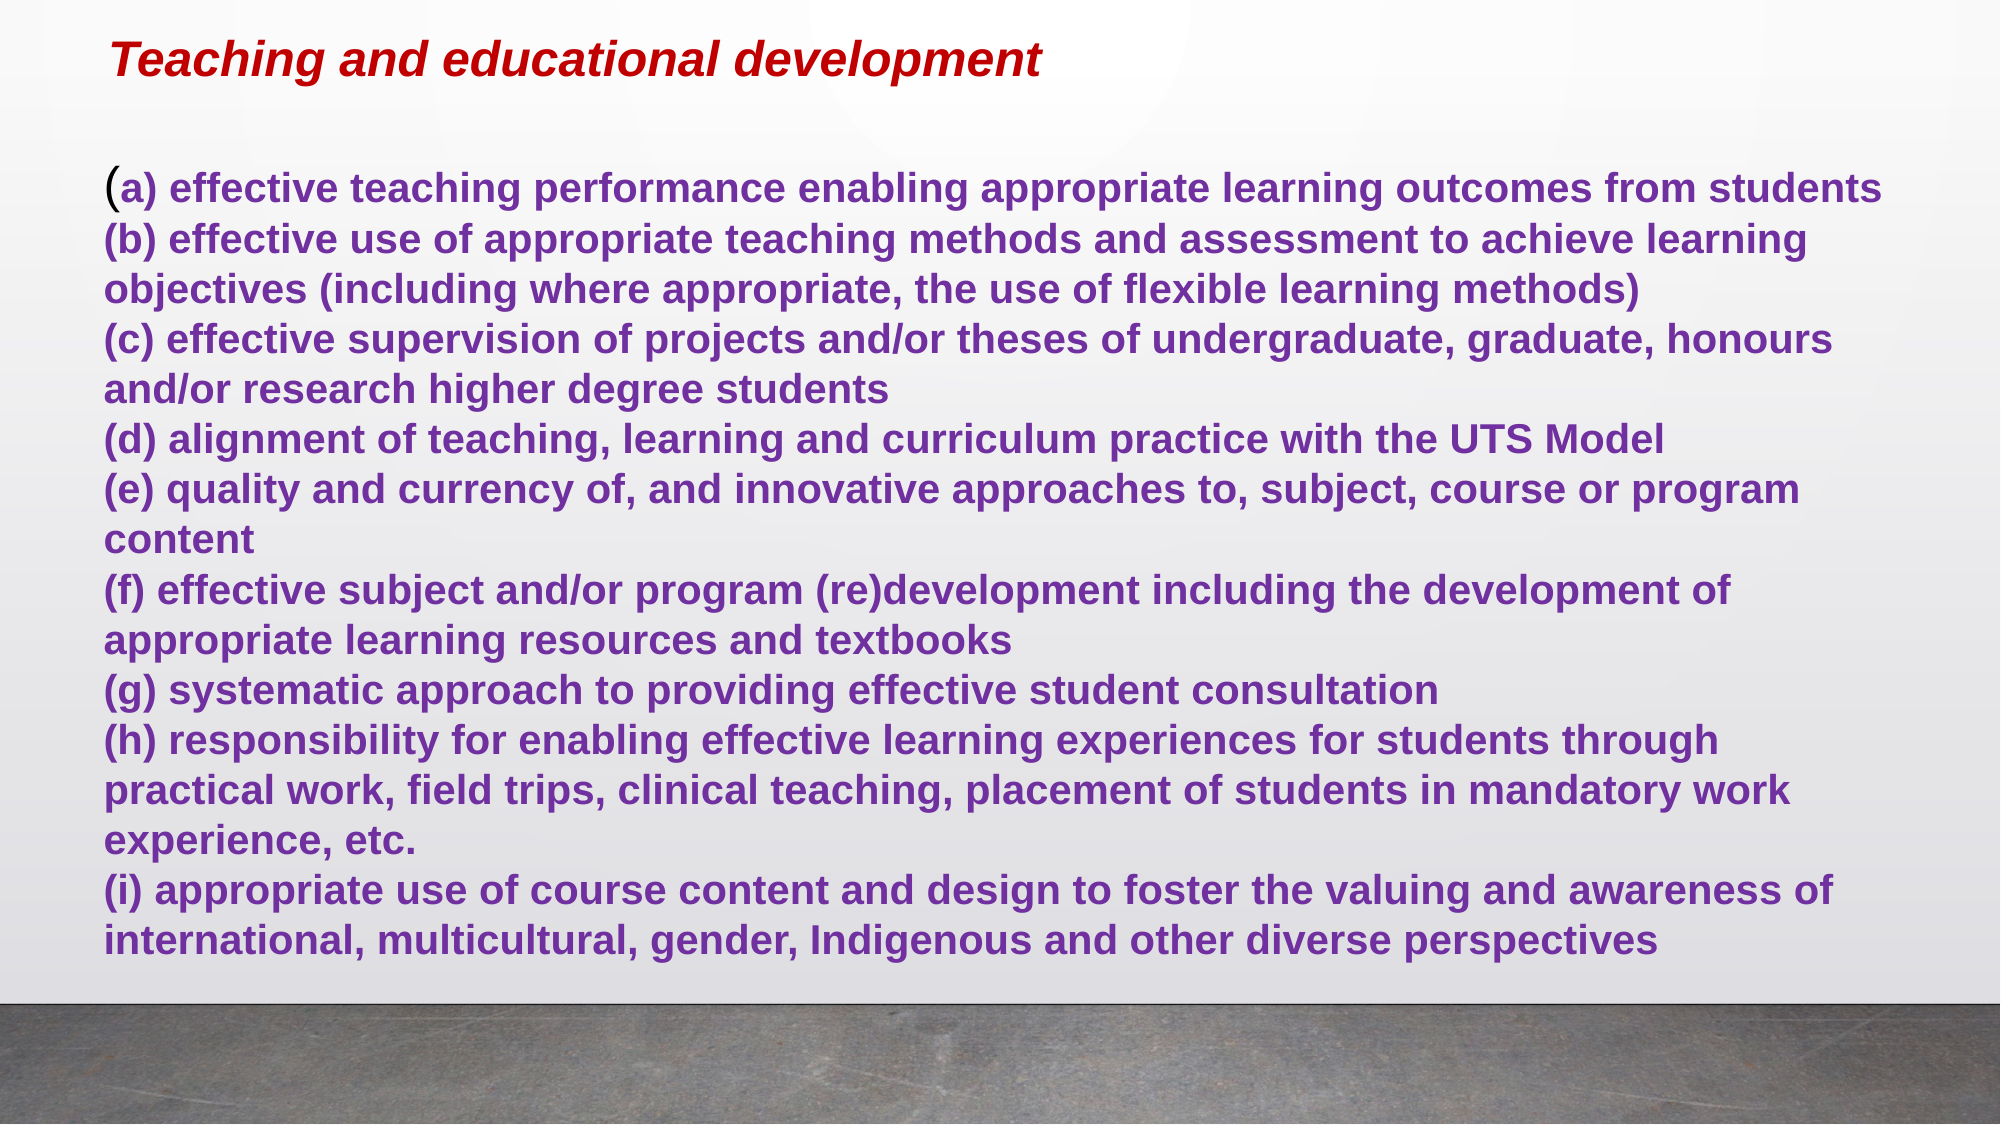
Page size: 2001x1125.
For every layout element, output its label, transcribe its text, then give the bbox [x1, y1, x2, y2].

text_box Teaching and educational development [93, 19, 1072, 94]
text_box (a) effective teaching performance enabling appropriate learning outcomes from students (b) effective use of appropriate teaching methods and assessment to achieve learning objectives (including where appropriate, the use of flexible learning methods) (c) effective supervision of projects and/or theses of undergraduate, graduate, honours and/or research higher degree students (d) alignment of teaching, learning and curriculum practice with the UTS Model (e) quality and currency of, and innovative approaches to, subject, course or program content (f) effective subject and/or program (re)development including the development of appropriate learning resources and textbooks (g) systematic approach to providing effective student consultation (h) responsibility for enabling effective learning experiences for students through practical work, field trips, clinical teaching, placement of students in mandatory work experience, etc. (i) appropriate use of course content and design to foster the valuing and awareness of international, multicultural, gender, Indigenous and other diverse perspectives [88, 94, 1904, 970]
picture [0, 1004, 2000, 1124]
